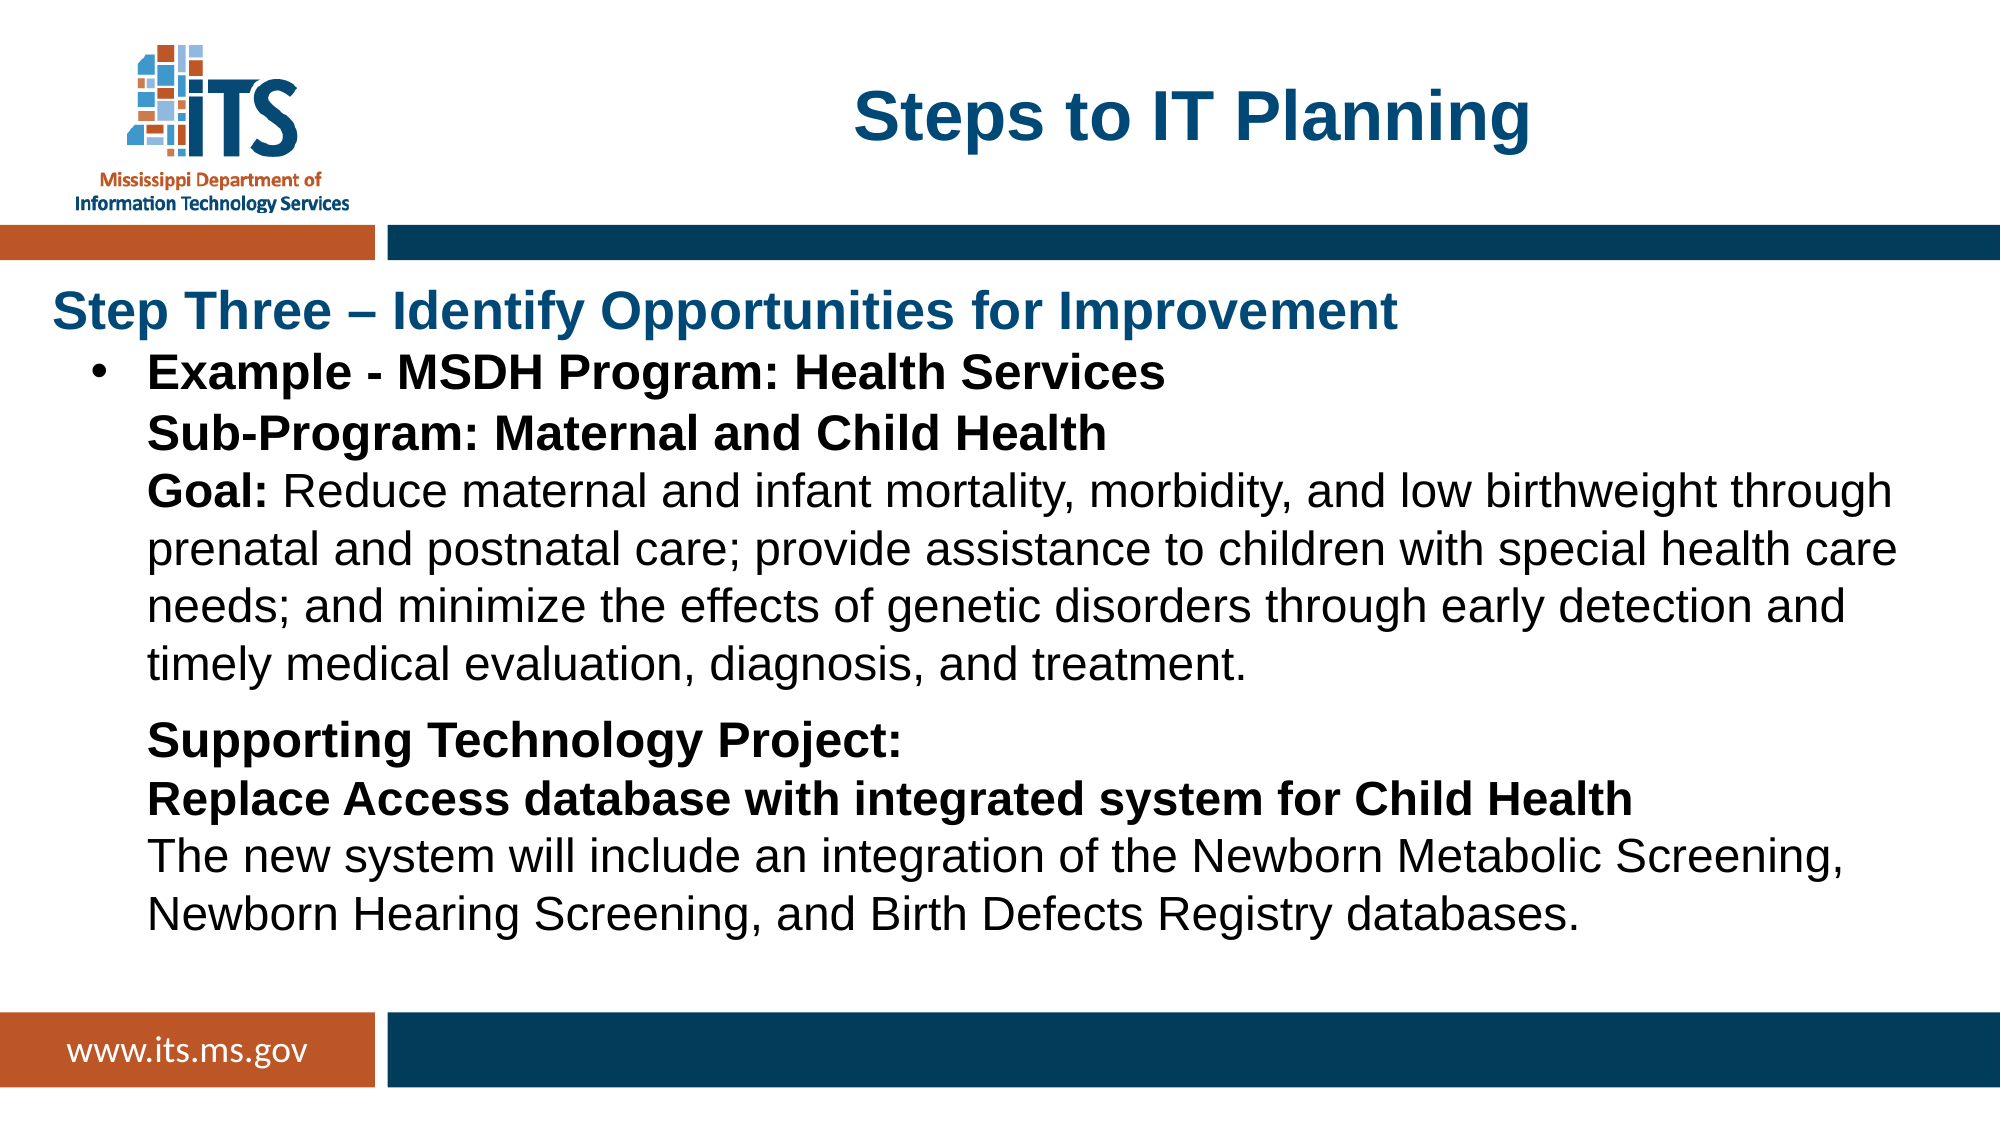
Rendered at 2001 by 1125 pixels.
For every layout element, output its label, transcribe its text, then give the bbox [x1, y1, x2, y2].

text_box [387, 225, 2000, 261]
text_box Steps to IT Planning [387, 0, 2000, 225]
text_box [0, 1011, 376, 1088]
text_box [0, 224, 375, 261]
text_box [386, 1011, 2000, 1088]
text_box Step Three – Identify Opportunities for Improvement Example - MSDH Program: Health Services Sub-Program: Maternal and Child Health Goal: Reduce maternal and infant mortality, morbidity, and low birthweight through prenatal and postnatal care; provide assistance to children with special health care needs; and minimize the effects of genetic disorders through early detection and timely medical evaluation, diagnosis, and treatment. Supporting Technology Project: Replace Access database with integrated system for Child Health The new system will include an integration of the Newborn Metabolic Screening, Newborn Hearing Screening, and Birth Defects Registry databases. [37, 267, 1938, 948]
picture [76, 45, 349, 213]
text_box www.its.ms.gov [37, 1017, 338, 1078]
